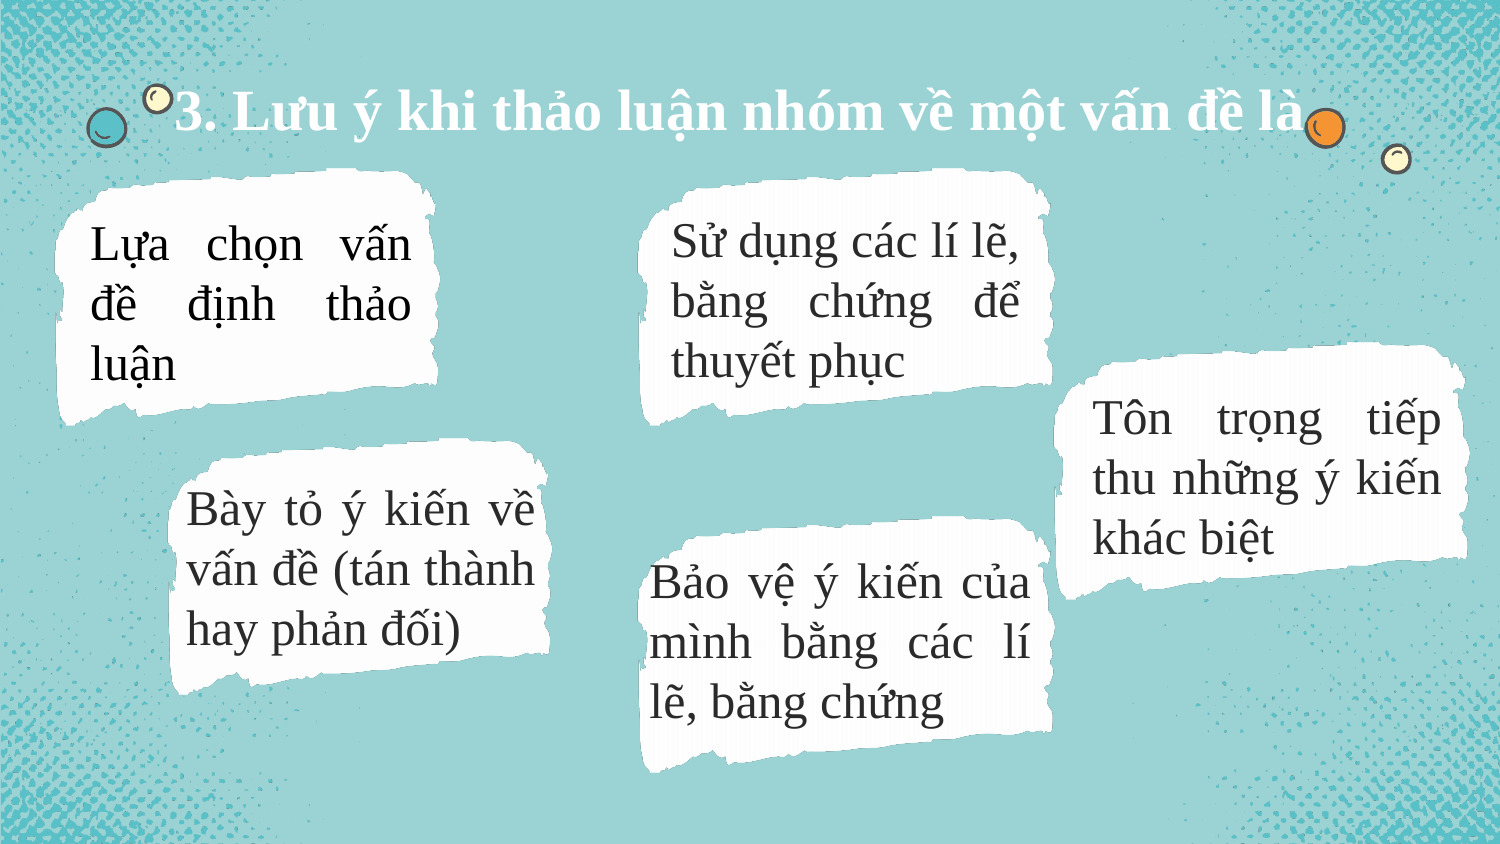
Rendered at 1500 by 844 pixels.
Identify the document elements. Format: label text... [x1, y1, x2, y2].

title 3. Lưu ý khi thảo luận nhóm về một vấn đề là [90, 60, 1389, 155]
picture [1, 0, 1500, 844]
